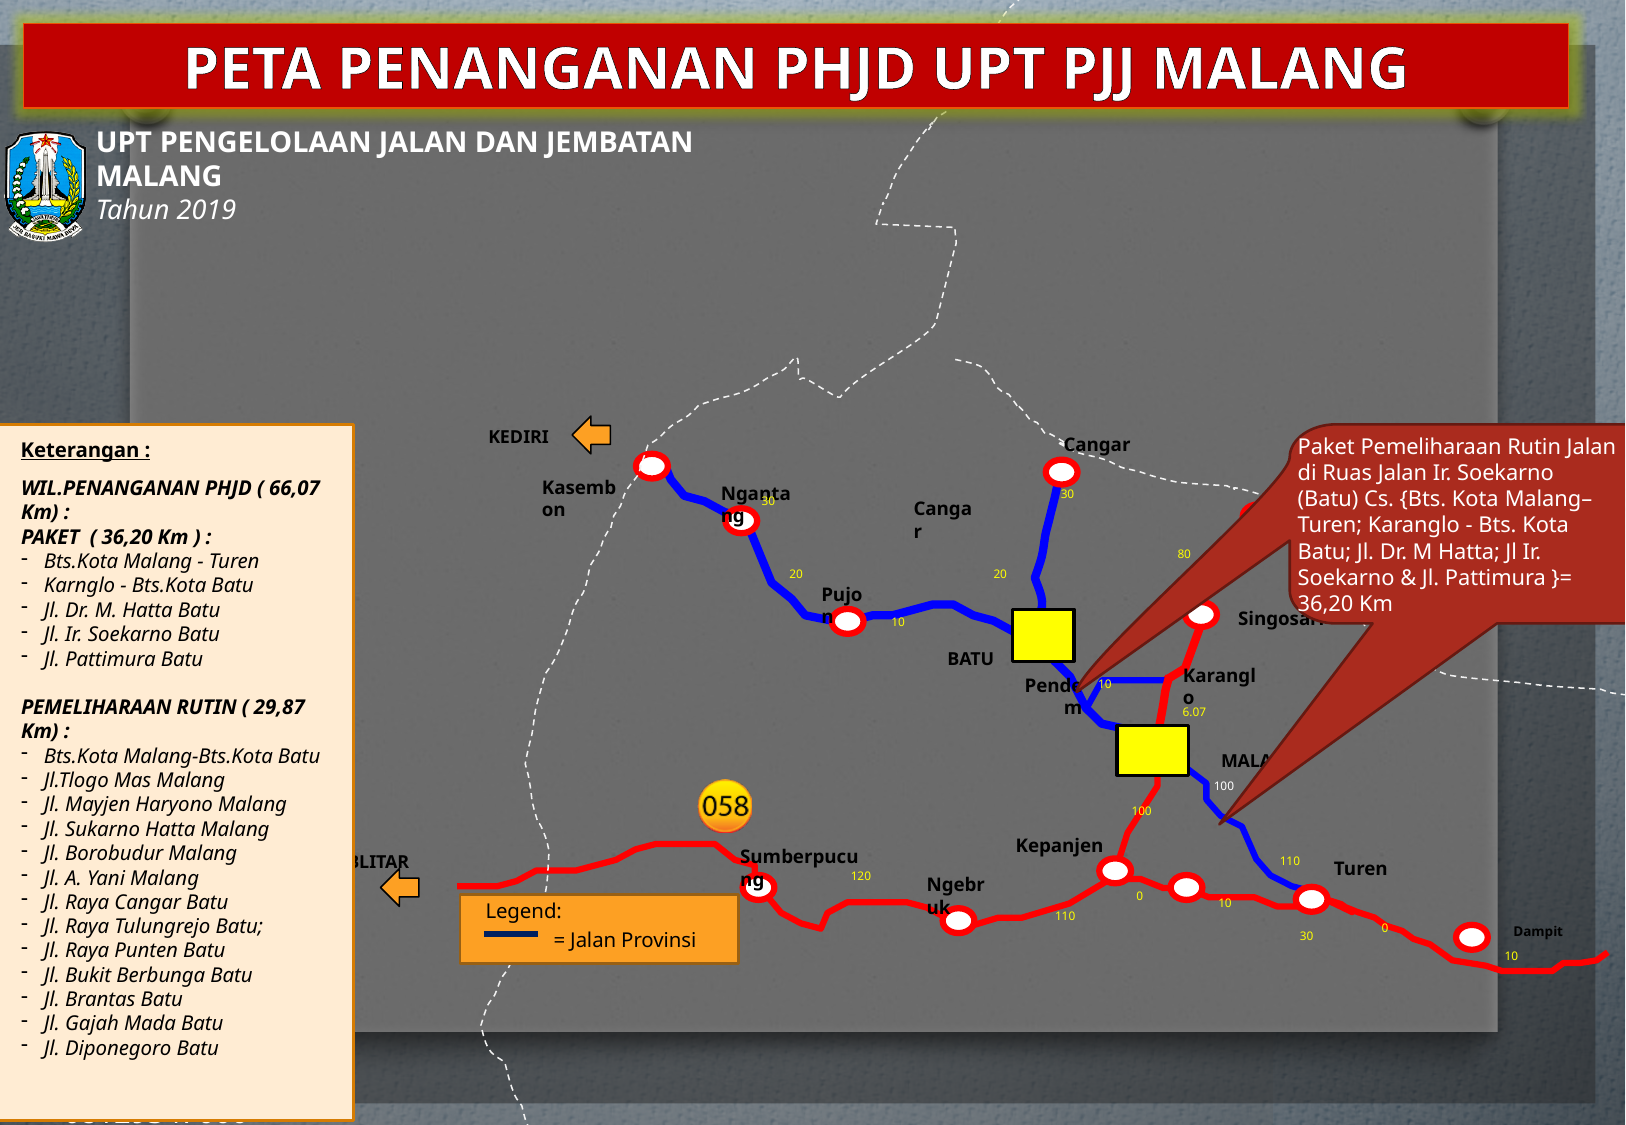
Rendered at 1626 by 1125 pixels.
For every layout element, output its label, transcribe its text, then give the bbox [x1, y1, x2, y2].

text_box [0, 233, 327, 423]
text_box [0, 44, 81, 136]
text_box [332, 0, 1625, 1125]
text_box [0, 424, 354, 1122]
picture [3, 129, 87, 244]
text_box UPT PENGELOLAAN JALAN DAN JEMBATAN MALANG Tahun 2019 [81, 128, 327, 233]
text_box PETA PENANGANAN PHJD UPT PJJ MALANG [23, 23, 327, 109]
